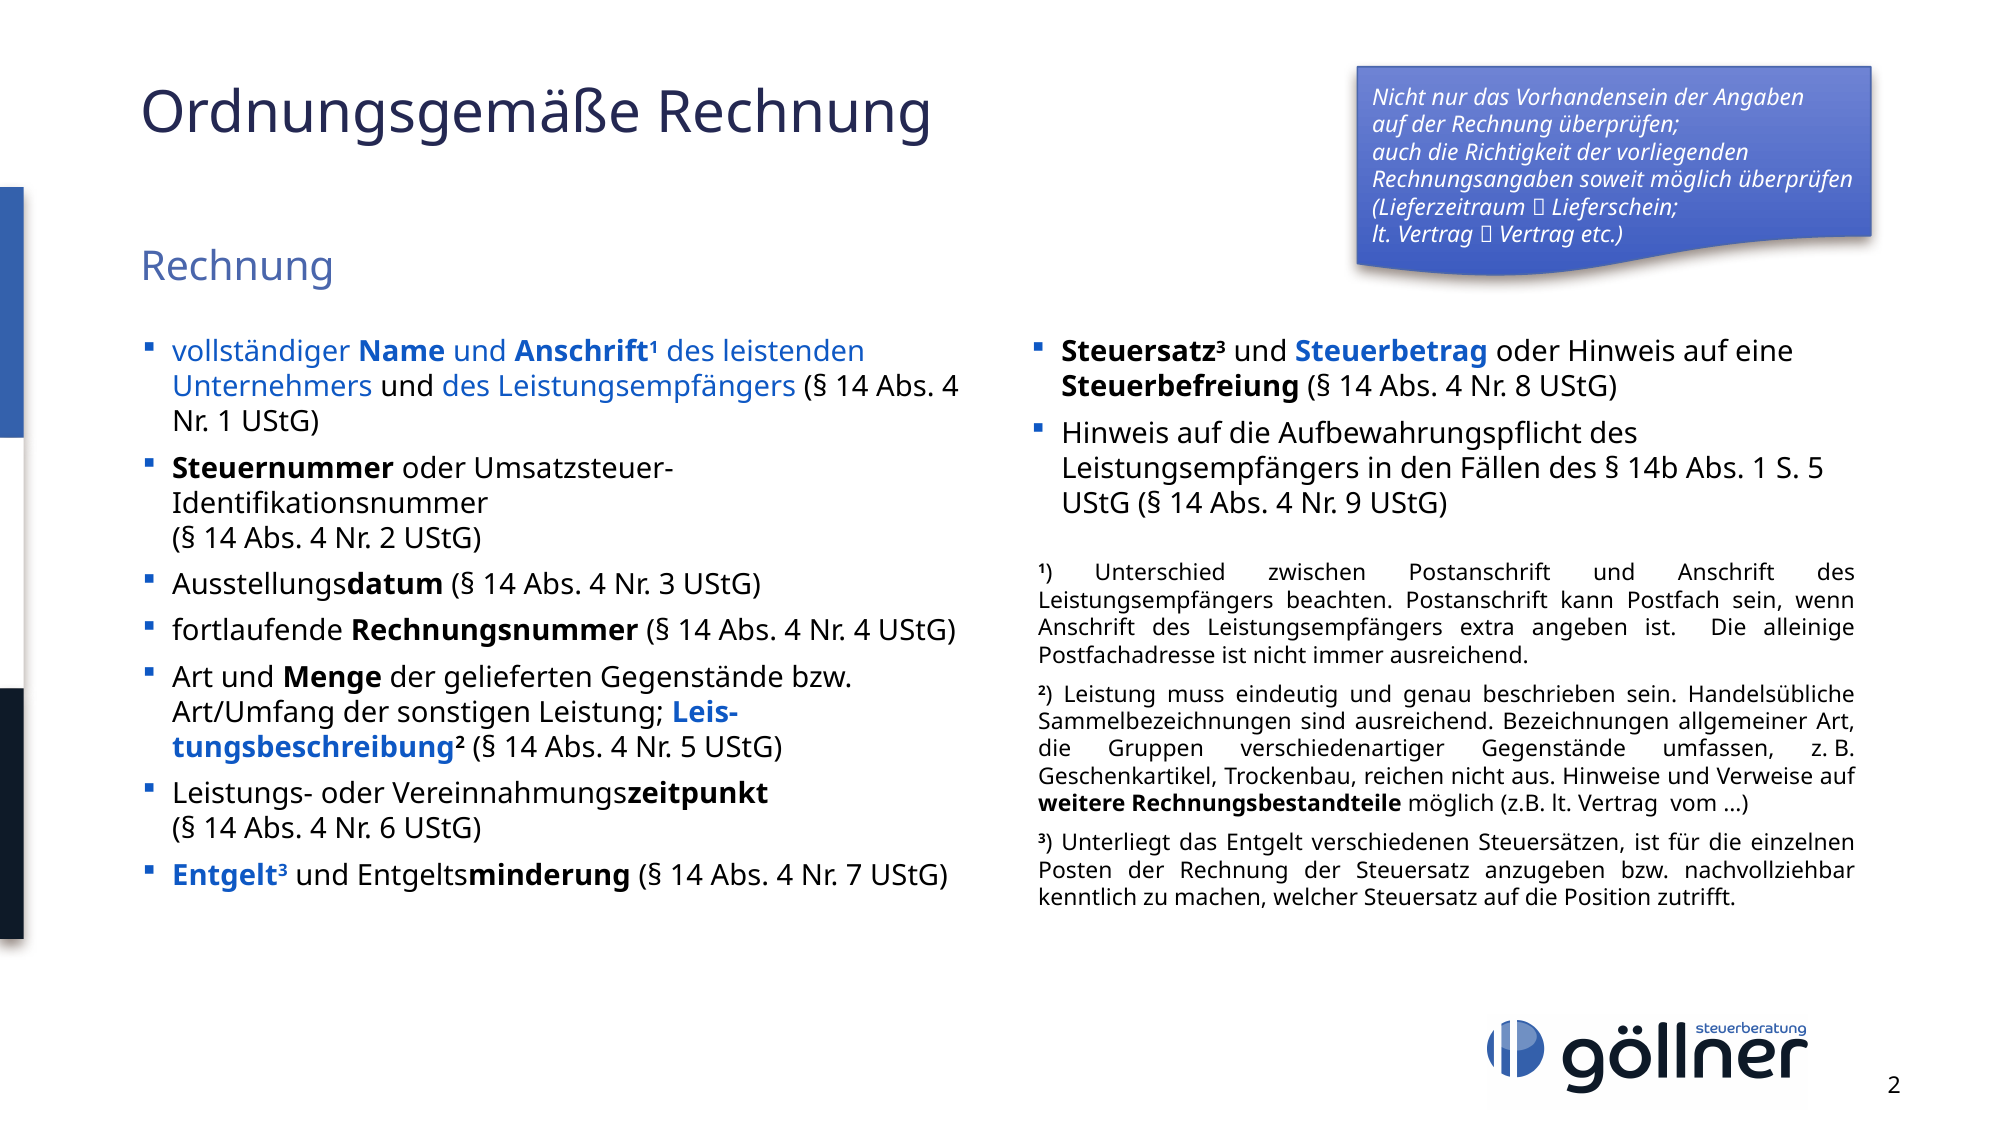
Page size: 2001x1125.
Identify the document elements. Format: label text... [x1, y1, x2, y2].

list vollständiger Name und Anschrift1 des leistenden Unternehmers und des Leistungsempfängers (§ 14 Abs. 4 Nr. 1 UStG) Steuernummer oder Umsatzsteuer-Identifikationsnummer (§ 14 Abs. 4 Nr. 2 UStG) Ausstellungsdatum (§ 14 Abs. 4 Nr. 3 UStG) fortlaufende Rechnungsnummer (§ 14 Abs. 4 Nr. 4 UStG) Art und Menge der gelieferten Gegenstände bzw. Art/Umfang der sonstigen Leistung; Leis-tungsbeschreibung2 (§ 14 Abs. 4 Nr. 5 UStG) Leistungs- oder Vereinnahmungszeitpunkt (§ 14 Abs. 4 Nr. 6 UStG) Entgelt3 und Entgeltsminderung (§ 14 Abs. 4 Nr. 7 UStG) [127, 325, 982, 844]
text_box Nicht nur das Vorhandensein der Angaben auf der Rechnung überprüfen; auch die Richtigkeit der vorliegenden Rechnungsangaben soweit möglich überprüfen (Lieferzeitraum  Lieferschein; lt. Vertrag  Vertrag etc.) [1356, 65, 1872, 276]
list Steuersatz3 und Steuerbetrag oder Hinweis auf eine Steuerbefreiung (§ 14 Abs. 4 Nr. 8 UStG) Hinweis auf die Aufbewahrungspflicht des Leistungsempfängers in den Fällen des § 14b Abs. 1 S. 5 UStG (§ 14 Abs. 4 Nr. 9 UStG) 1) Unterschied zwischen Postanschrift und Anschrift des Leistungsempfängers beachten. Postanschrift kann Postfach sein, wenn Anschrift des Leistungsempfängers extra angeben ist. Die alleinige Postfachadresse ist nicht immer ausreichend. 2) Leistung muss eindeutig und genau beschrieben sein. Handelsübliche Sammelbezeichnungen sind ausreichend. Bezeichnungen allgemeiner Art, die Gruppen verschiedenartiger Gegenstände umfassen, z. B. Geschenkartikel, Trockenbau, reichen nicht aus. Hinweise und Verweise auf weitere Rechnungsbestandteile möglich (z.B. lt. Vertrag vom …) 3) Unterliegt das Entgelt verschiedenen Steuersätzen, ist für die einzelnen Posten der Rechnung der Steuersatz anzugeben bzw. nachvollziehbar kenntlich zu machen, welcher Steuersatz auf die Position zutrifft. [1016, 325, 1871, 844]
picture [1487, 1014, 1808, 1110]
title Ordnungsgemäße Rechnung [126, 66, 1355, 220]
list Rechnung [126, 232, 982, 301]
